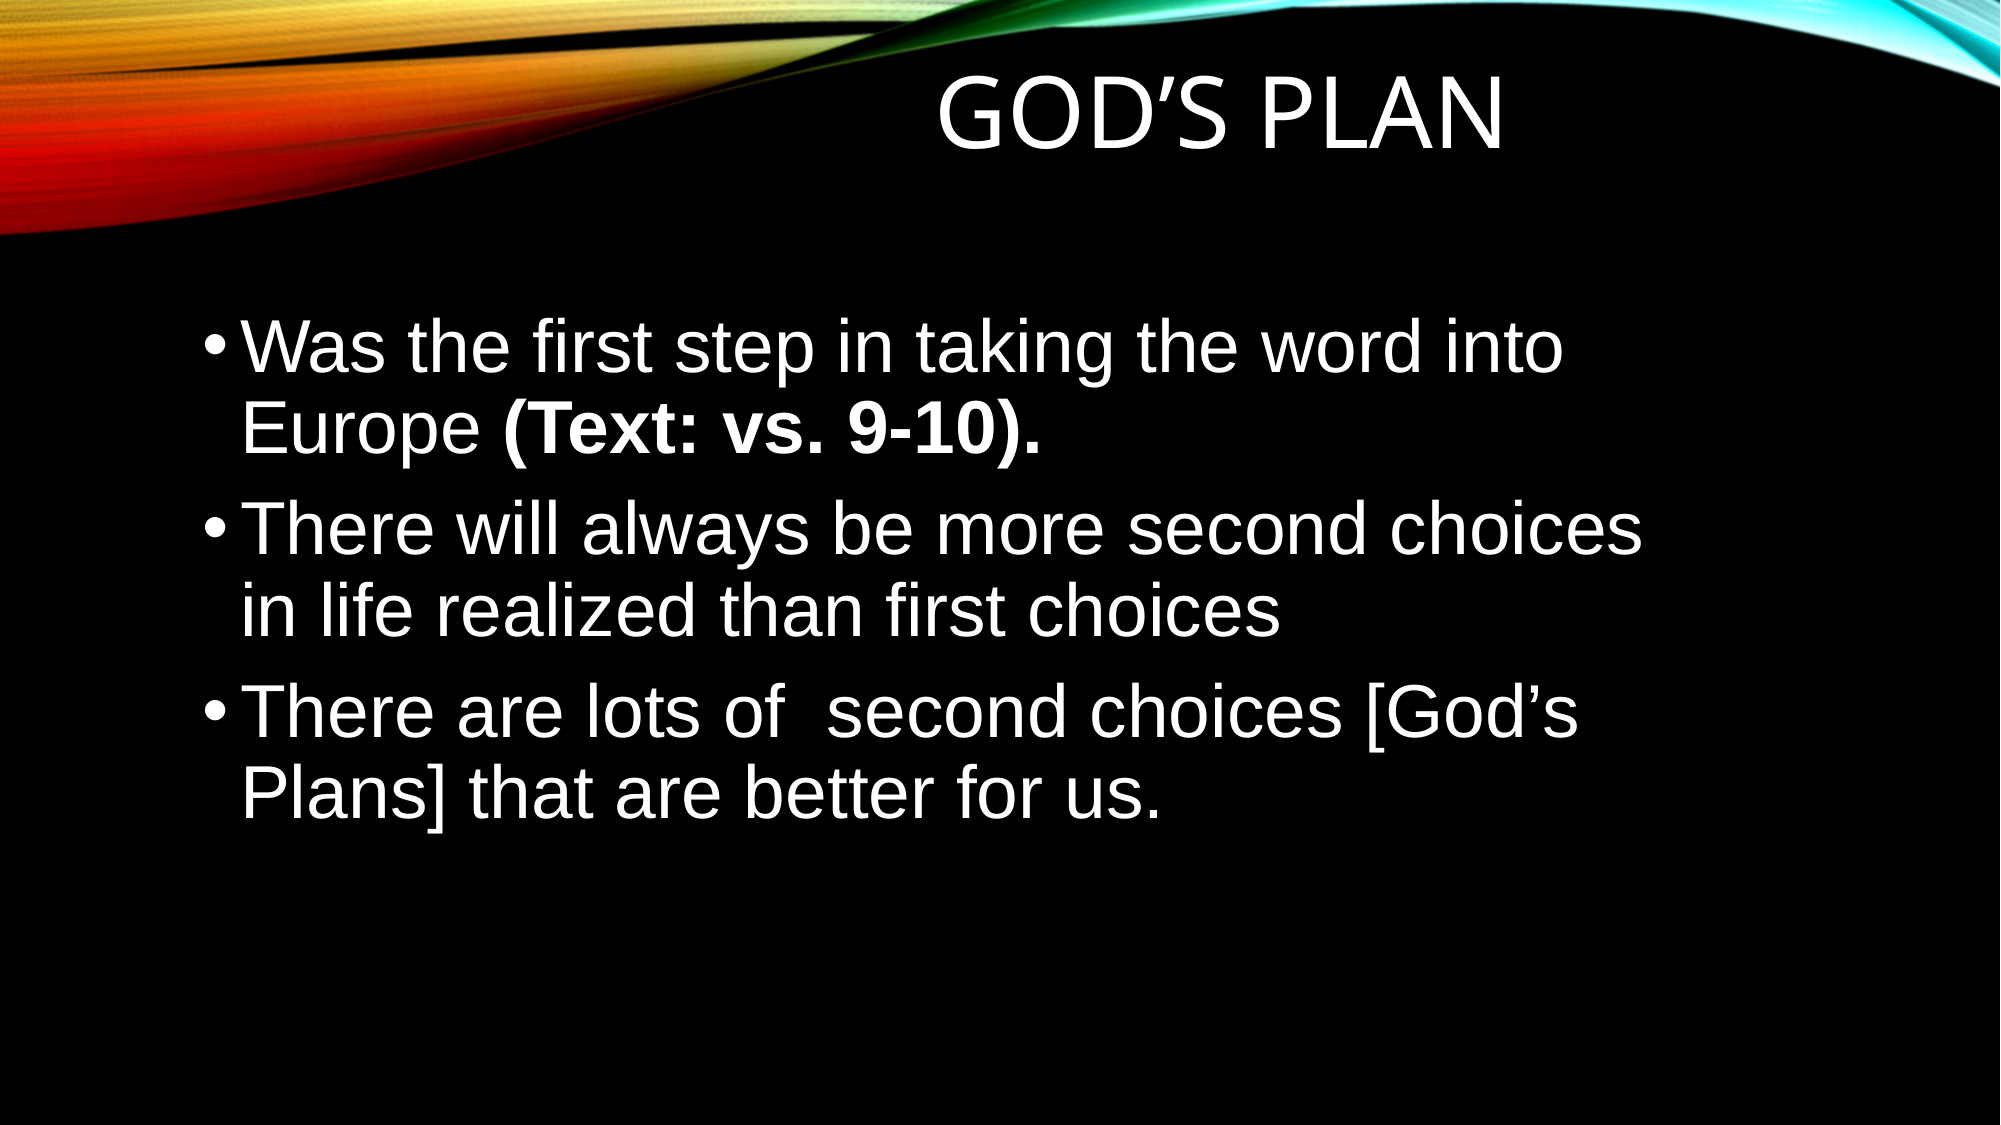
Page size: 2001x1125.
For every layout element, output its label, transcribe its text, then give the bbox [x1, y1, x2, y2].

picture [0, 0, 2000, 237]
title God’s Plan [362, 45, 1525, 188]
list Was the first step in taking the word into Europe (Text: vs. 9-10). There will always be more second choices in life realized than first choices There are lots of second choices [God’s Plans] that are better for us. [187, 299, 1738, 1125]
